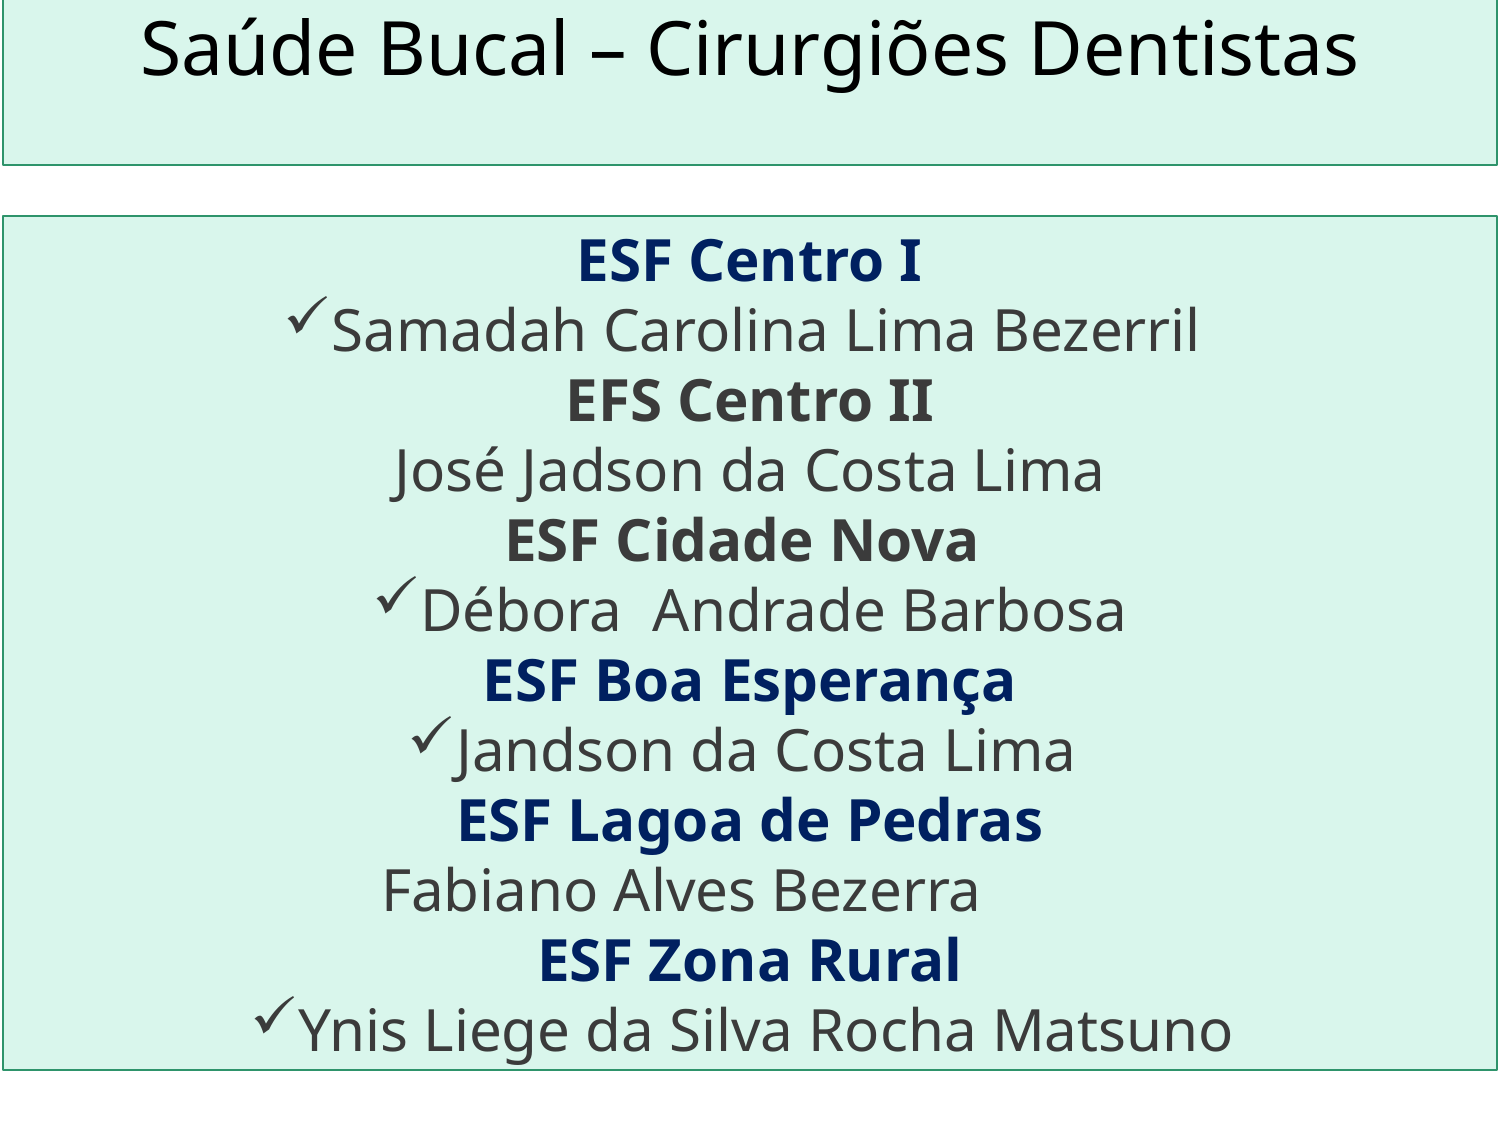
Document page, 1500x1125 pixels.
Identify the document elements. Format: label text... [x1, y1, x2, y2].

text_box ESF Centro I Samadah Carolina Lima Bezerril EFS Centro II José Jadson da Costa Lima ESF Cidade Nova Débora Andrade Barbosa ESF Boa Esperança Jandson da Costa Lima ESF Lagoa de Pedras Fabiano Alves Bezerra ESF Zona Rural Ynis Liege da Silva Rocha Matsuno [2, 215, 1498, 1071]
title Saúde Bucal – Cirurgiões Dentistas [2, 0, 1498, 166]
